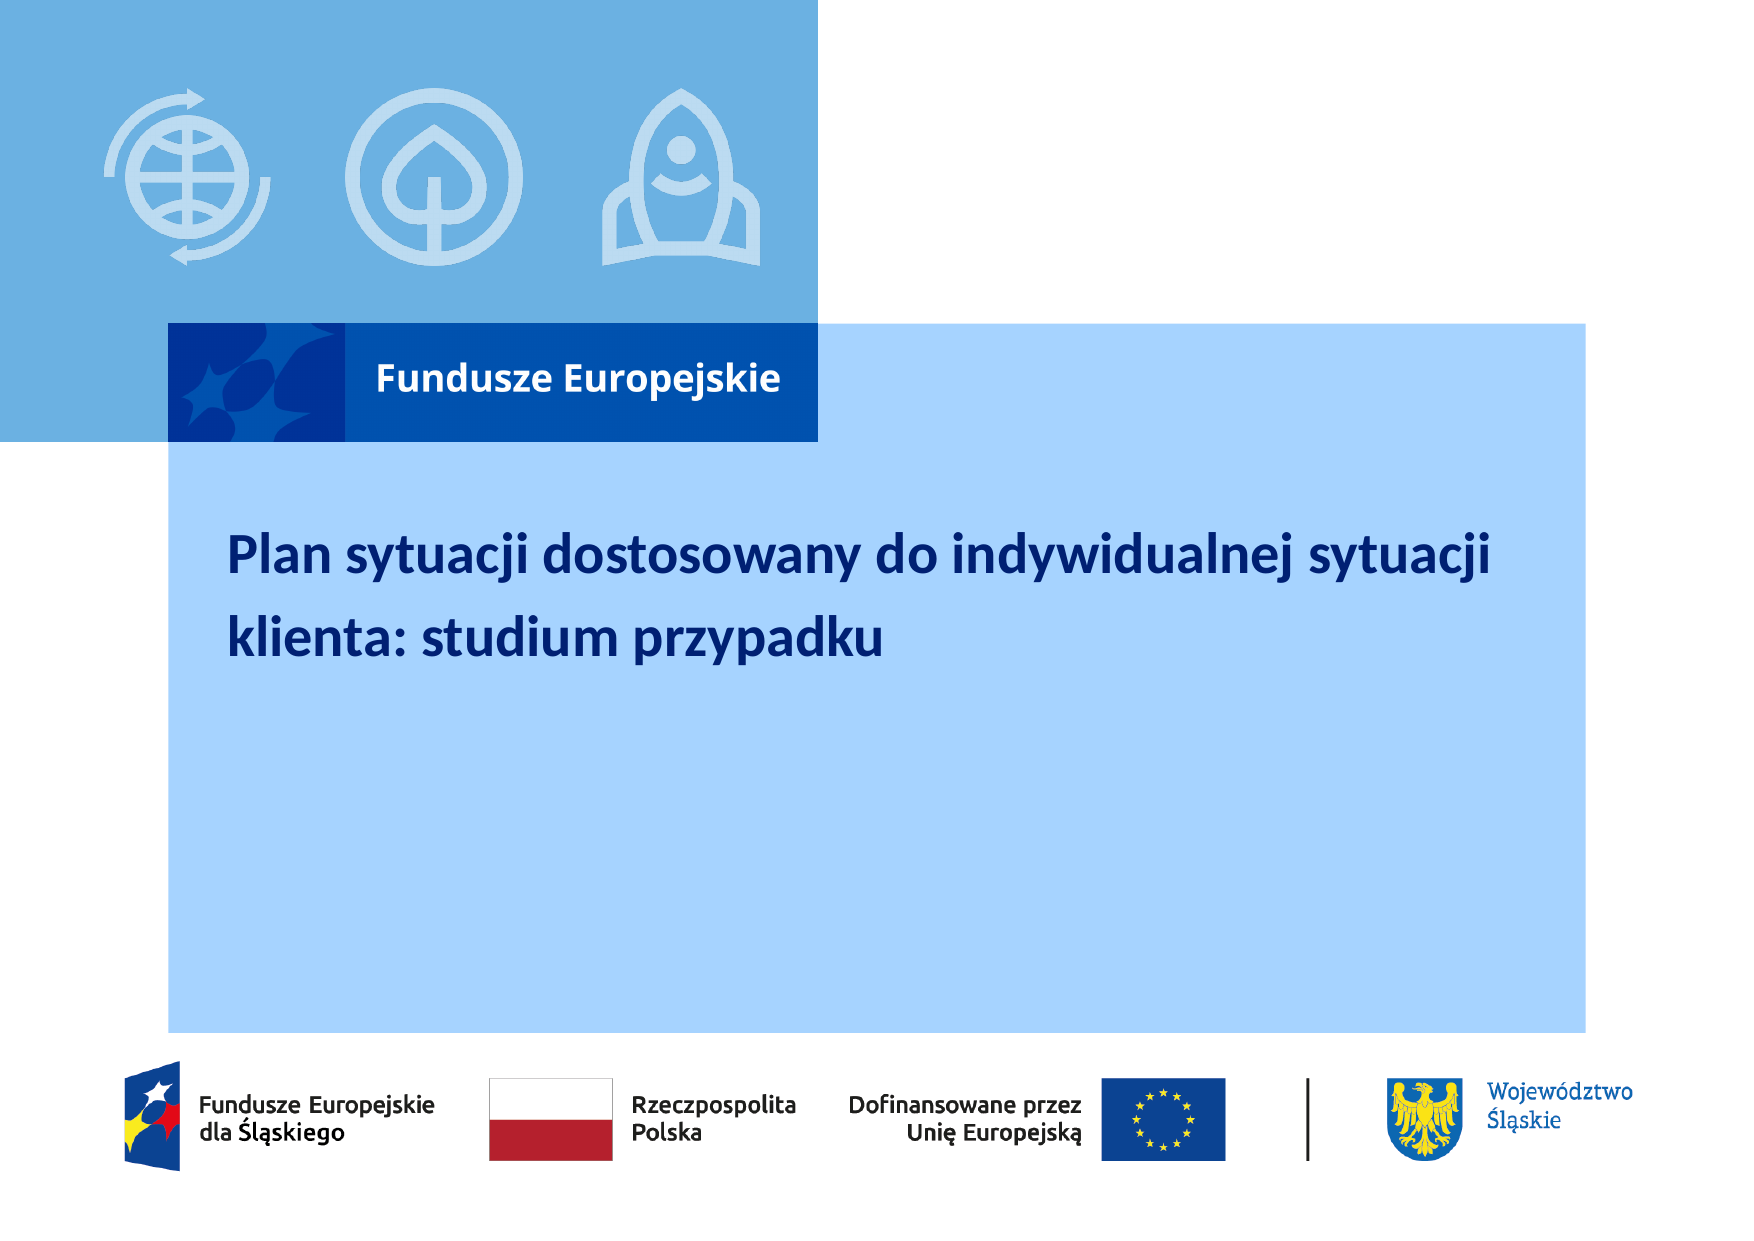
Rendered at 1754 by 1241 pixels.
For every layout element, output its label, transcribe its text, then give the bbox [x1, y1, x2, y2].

picture [97, 1033, 1660, 1199]
title Plan sytuacji dostosowany do indywidualnej sytuacji klienta: studium przypadku [227, 501, 1527, 684]
picture [168, 323, 818, 442]
